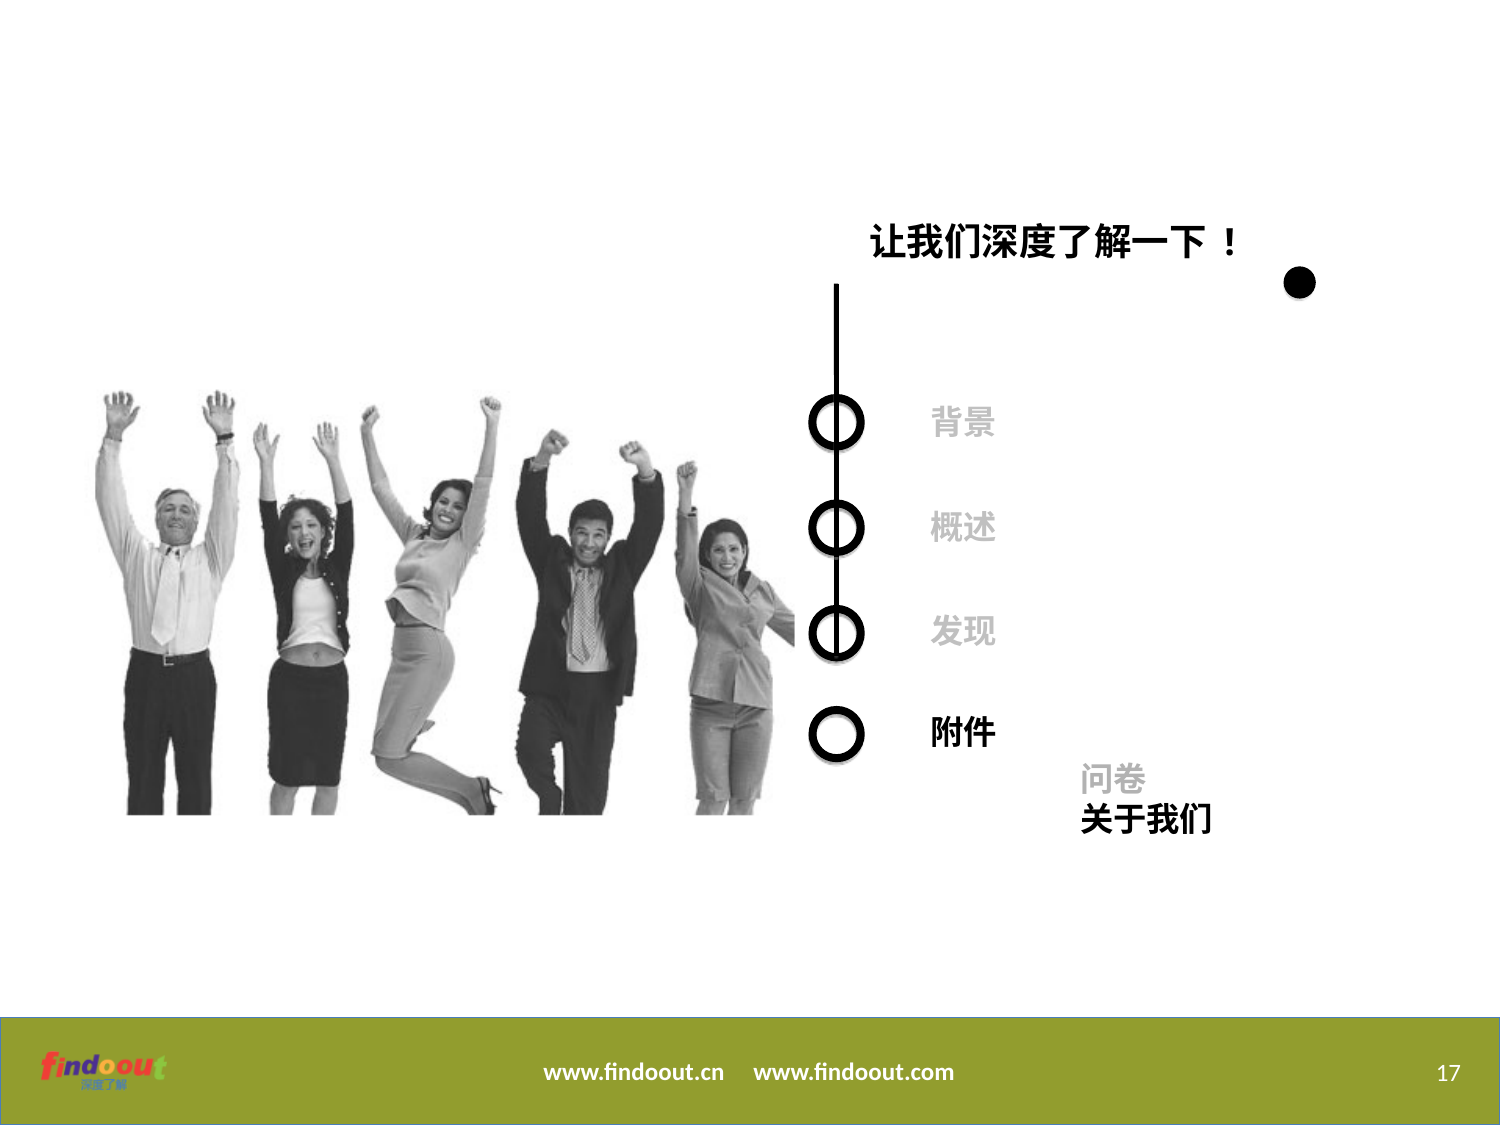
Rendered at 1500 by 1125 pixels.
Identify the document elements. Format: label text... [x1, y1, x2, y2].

text_box 概述 [915, 497, 1341, 555]
text_box 17 [1414, 1048, 1483, 1094]
text_box 附件 [915, 703, 1457, 750]
picture [58, 328, 798, 817]
text_box 背景 [915, 392, 1179, 450]
text_box 发现 [915, 602, 1341, 659]
text_box 问卷 关于我们 [915, 750, 1457, 846]
picture [41, 1049, 167, 1092]
